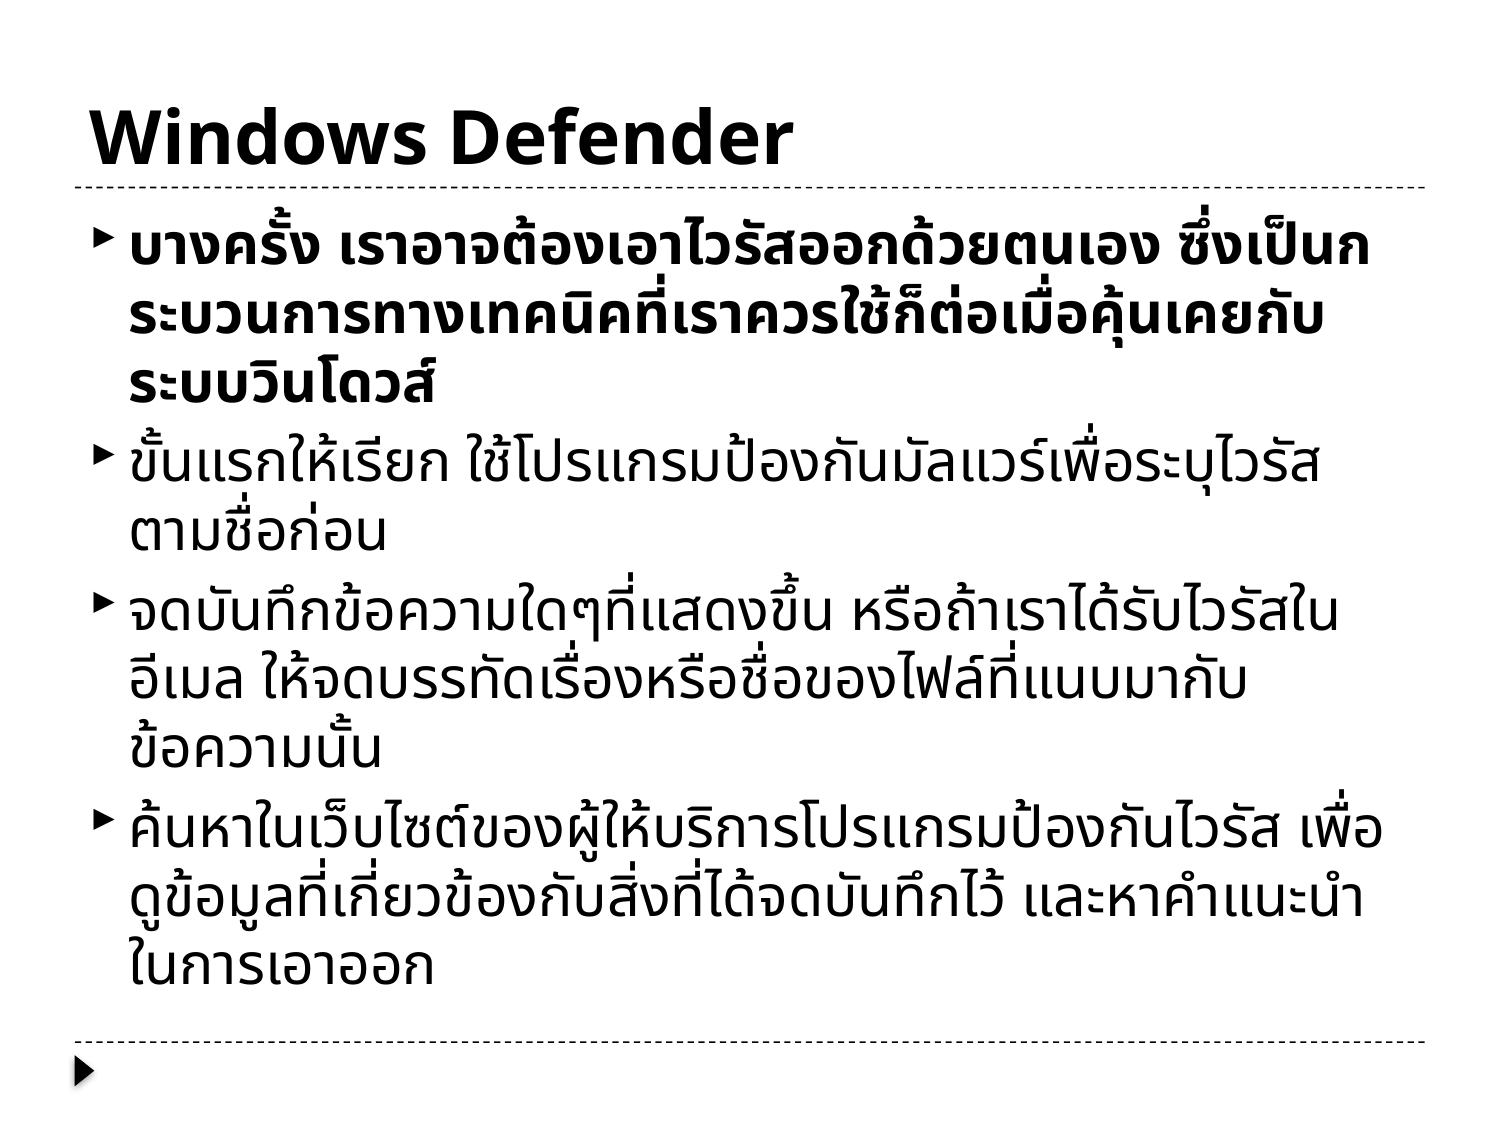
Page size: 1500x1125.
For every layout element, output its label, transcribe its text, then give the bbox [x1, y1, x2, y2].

list บางครั้ง เราอาจต้องเอาไวรัสออกด้วยตนเอง ซึ่งเป็นกระบวนการทางเทคนิคที่เราควรใช้ก็ต่อเมื่อคุ้นเคยกับระบบวินโดวส์ ขั้นแรกให้เรียก ใช้โปรแกรมป้องกันมัลแวร์เพื่อระบุไวรัสตามชื่อก่อน จดบันทึกข้อความใดๆที่แสดงขึ้น หรือถ้าเราได้รับไวรัสในอีเมล ให้จดบรรทัดเรื่องหรือชื่อของไฟล์ที่แนบมากับข้อความนั้น ค้นหาในเว็บไซต์ของผู้ให้บริการโปรแกรมป้องกันไวรัส เพื่อดูข้อมูลที่เกี่ยวข้องกับสิ่งที่ได้จดบันทึกไว้ และหาคำแนะนำในการเอาออก [75, 200, 1425, 1010]
title Windows Defender [75, 24, 1425, 188]
